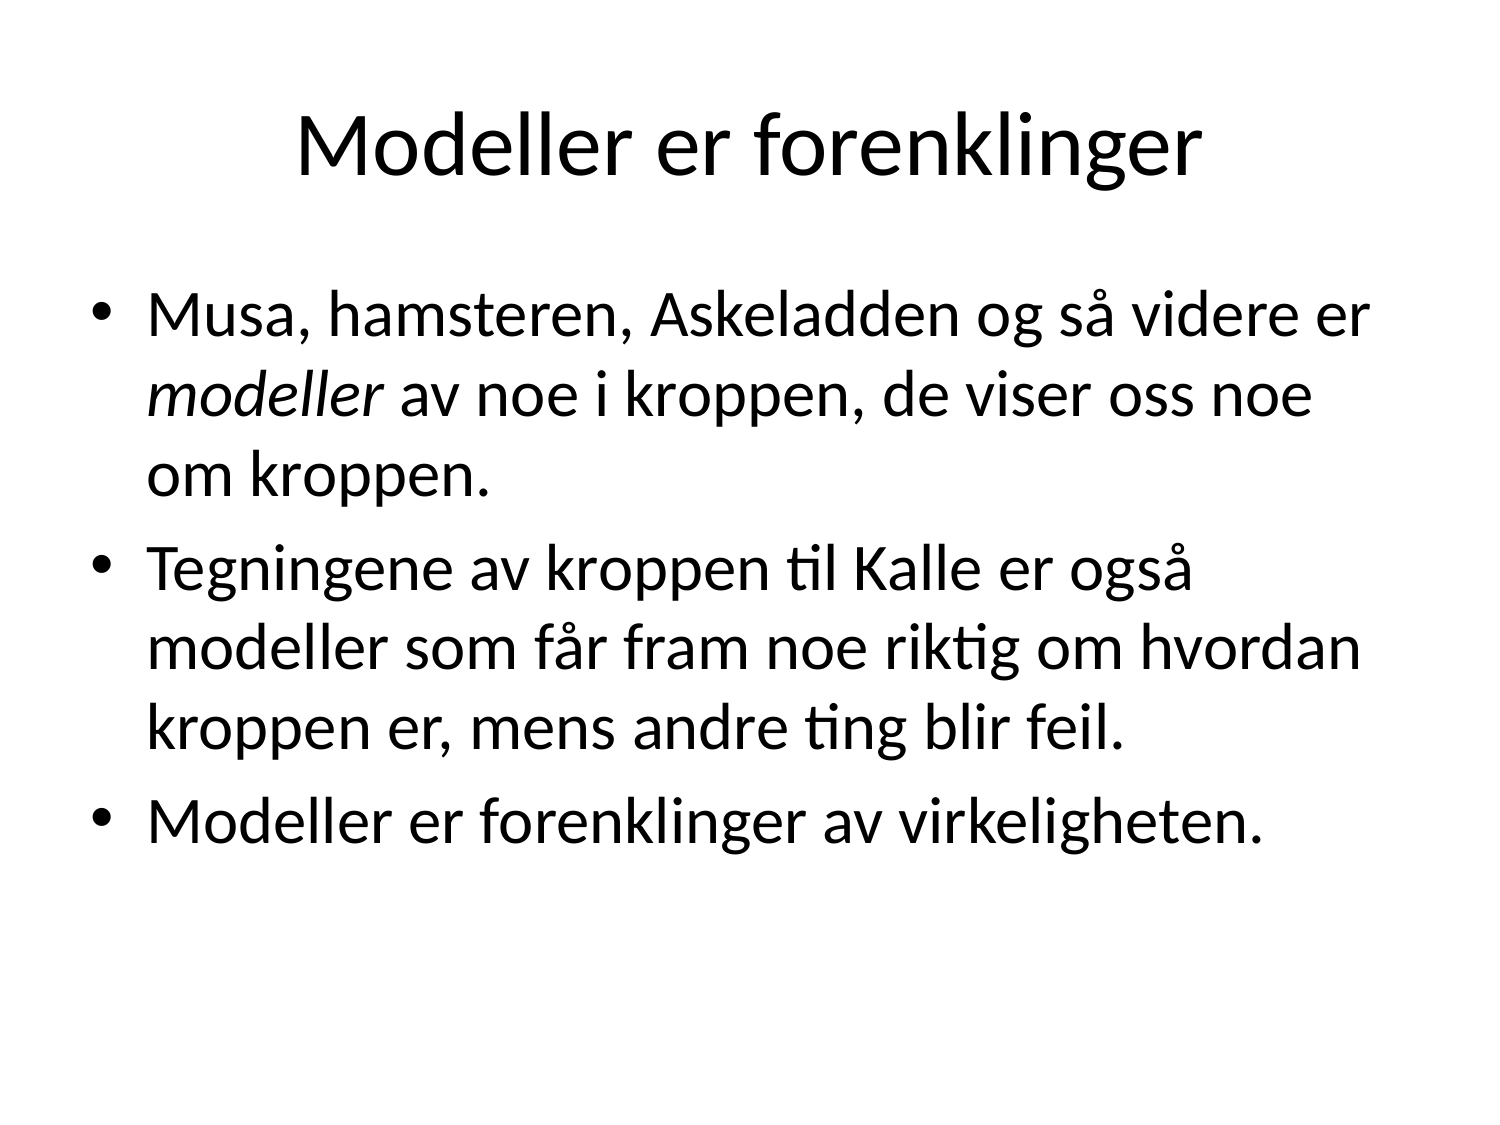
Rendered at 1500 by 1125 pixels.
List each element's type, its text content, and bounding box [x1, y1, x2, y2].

title Modeller er forenklinger [75, 45, 1425, 233]
list Musa, hamsteren, Askeladden og så videre er modeller av noe i kroppen, de viser oss noe om kroppen. Tegningene av kroppen til Kalle er også modeller som får fram noe riktig om hvordan kroppen er, mens andre ting blir feil. Modeller er forenklinger av virkeligheten. [75, 262, 1425, 1005]
